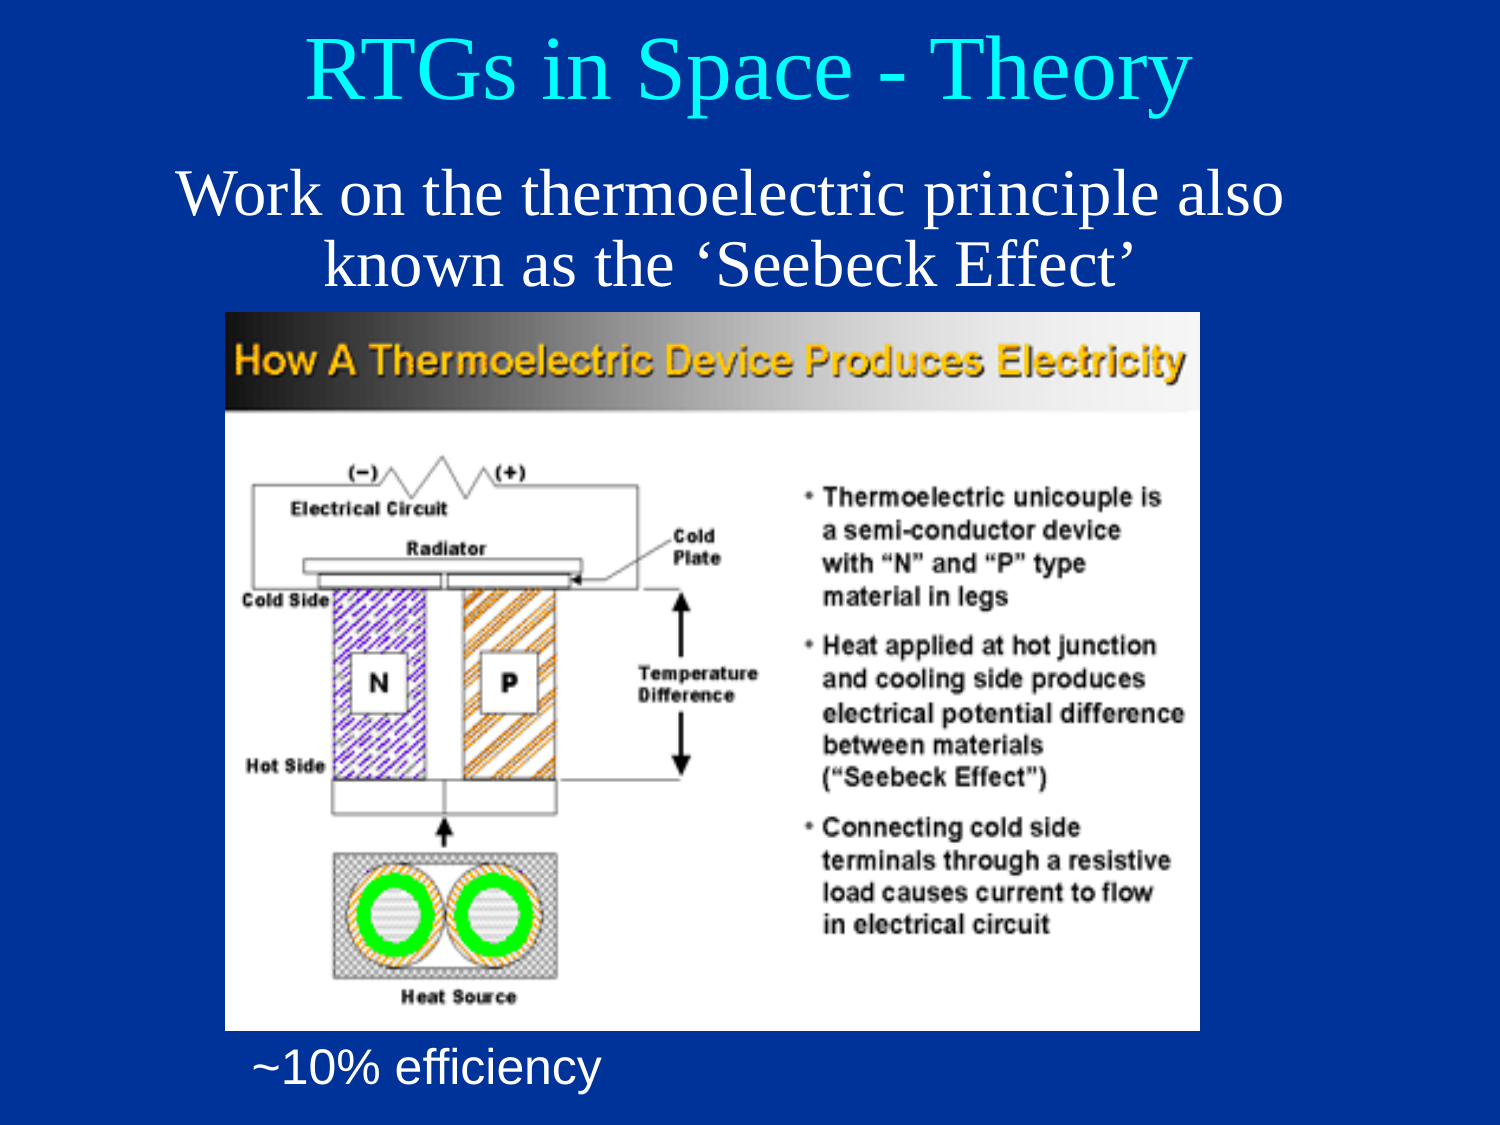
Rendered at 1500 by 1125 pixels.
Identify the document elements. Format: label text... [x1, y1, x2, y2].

list Work on the thermoelectric principle also known as the ‘Seebeck Effect’ [75, 149, 1388, 300]
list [224, 312, 1201, 1031]
title RTGs in Space - Theory [0, 0, 1500, 125]
text_box ~10% efficiency [236, 1039, 618, 1102]
